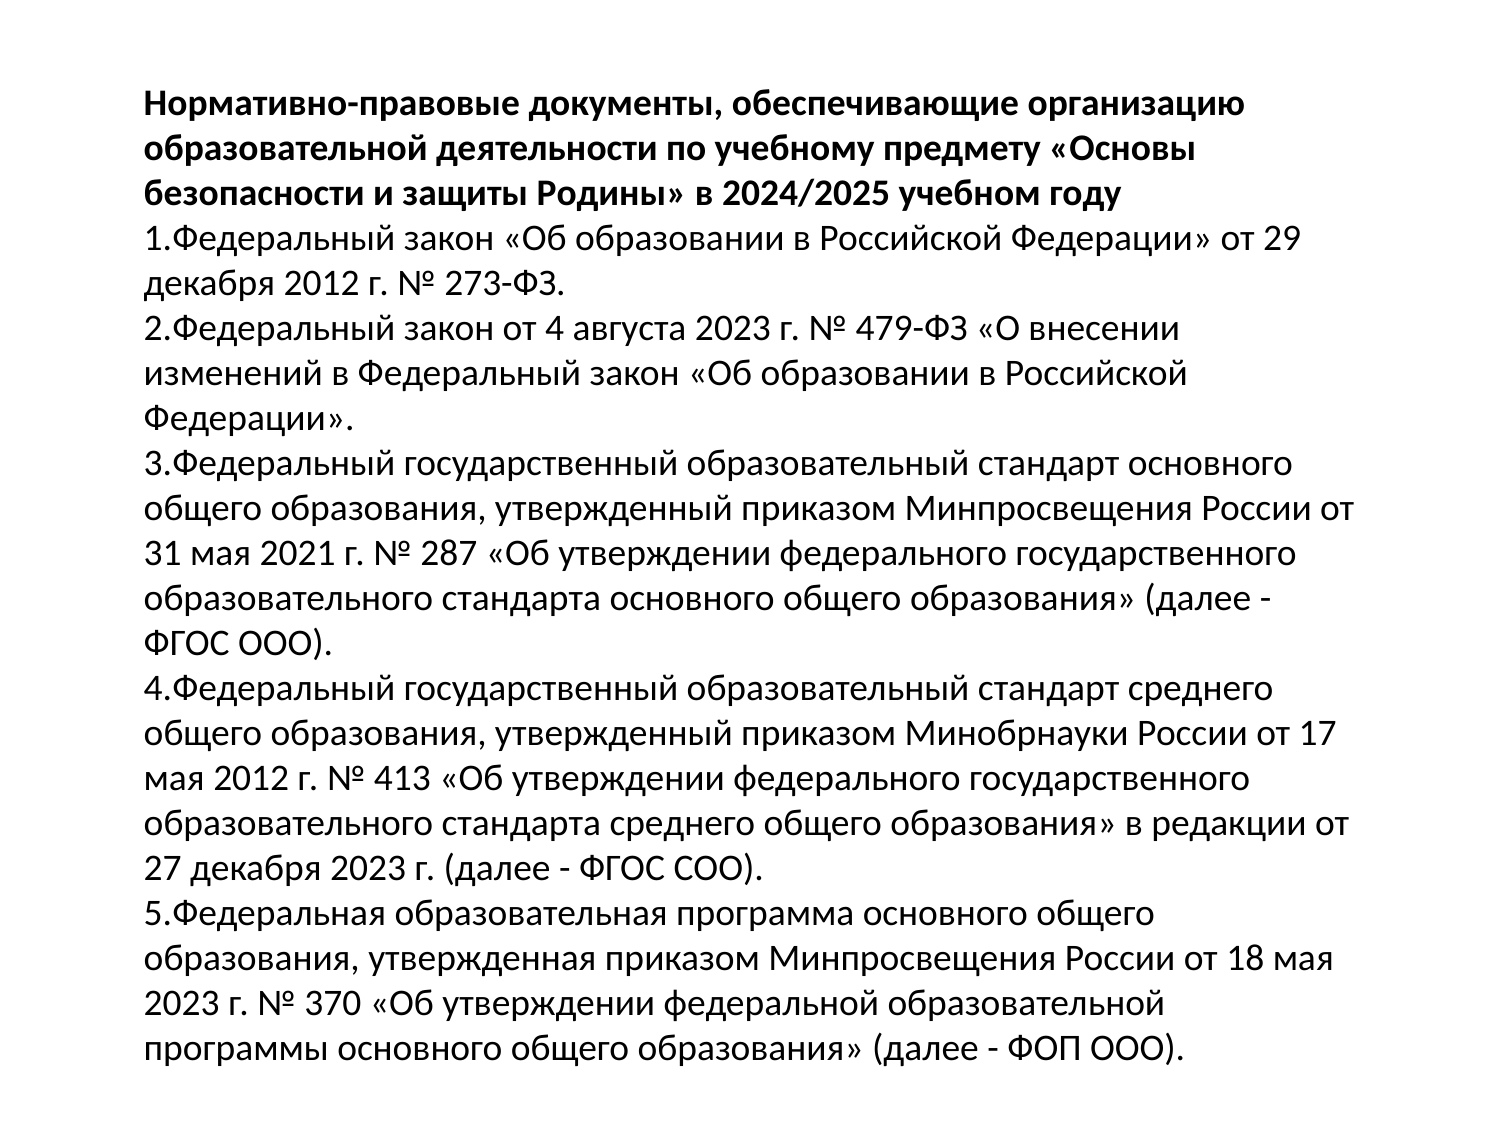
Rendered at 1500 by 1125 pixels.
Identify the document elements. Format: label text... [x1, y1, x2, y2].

text_box Нормативно-правовые документы, обеспечивающие организацию образовательной деятельности по учебному предмету «Основы безопасности и защиты Родины» в 2024/2025 учебном году 1.Федеральный закон «Об образовании в Российской Федерации» от 29 декабря 2012 г. № 273-ФЗ. 2.Федеральный закон от 4 августа 2023 г. № 479-ФЗ «О внесении изменений в Федеральный закон «Об образовании в Российской Федерации». 3.Федеральный государственный образовательный стандарт основного общего образования, утвержденный приказом Минпросвещения России от 31 мая 2021 г. № 287 «Об утверждении федерального государственного образовательного стандарта основного общего образования» (далее - ФГОС ООО). 4.Федеральный государственный образовательный стандарт среднего общего образования, утвержденный приказом Минобрнауки России от 17 мая 2012 г. № 413 «Об утверждении федерального государственного образовательного стандарта среднего общего образования» в редакции от 27 декабря 2023 г. (далее - ФГОС СОО). 5.Федеральная образовательная программа основного общего образования, утвержденная приказом Минпросвещения России от 18 мая 2023 г. № 370 «Об утверждении федеральной образовательной программы основного общего образования» (далее - ФОП ООО). [128, 70, 1372, 1075]
